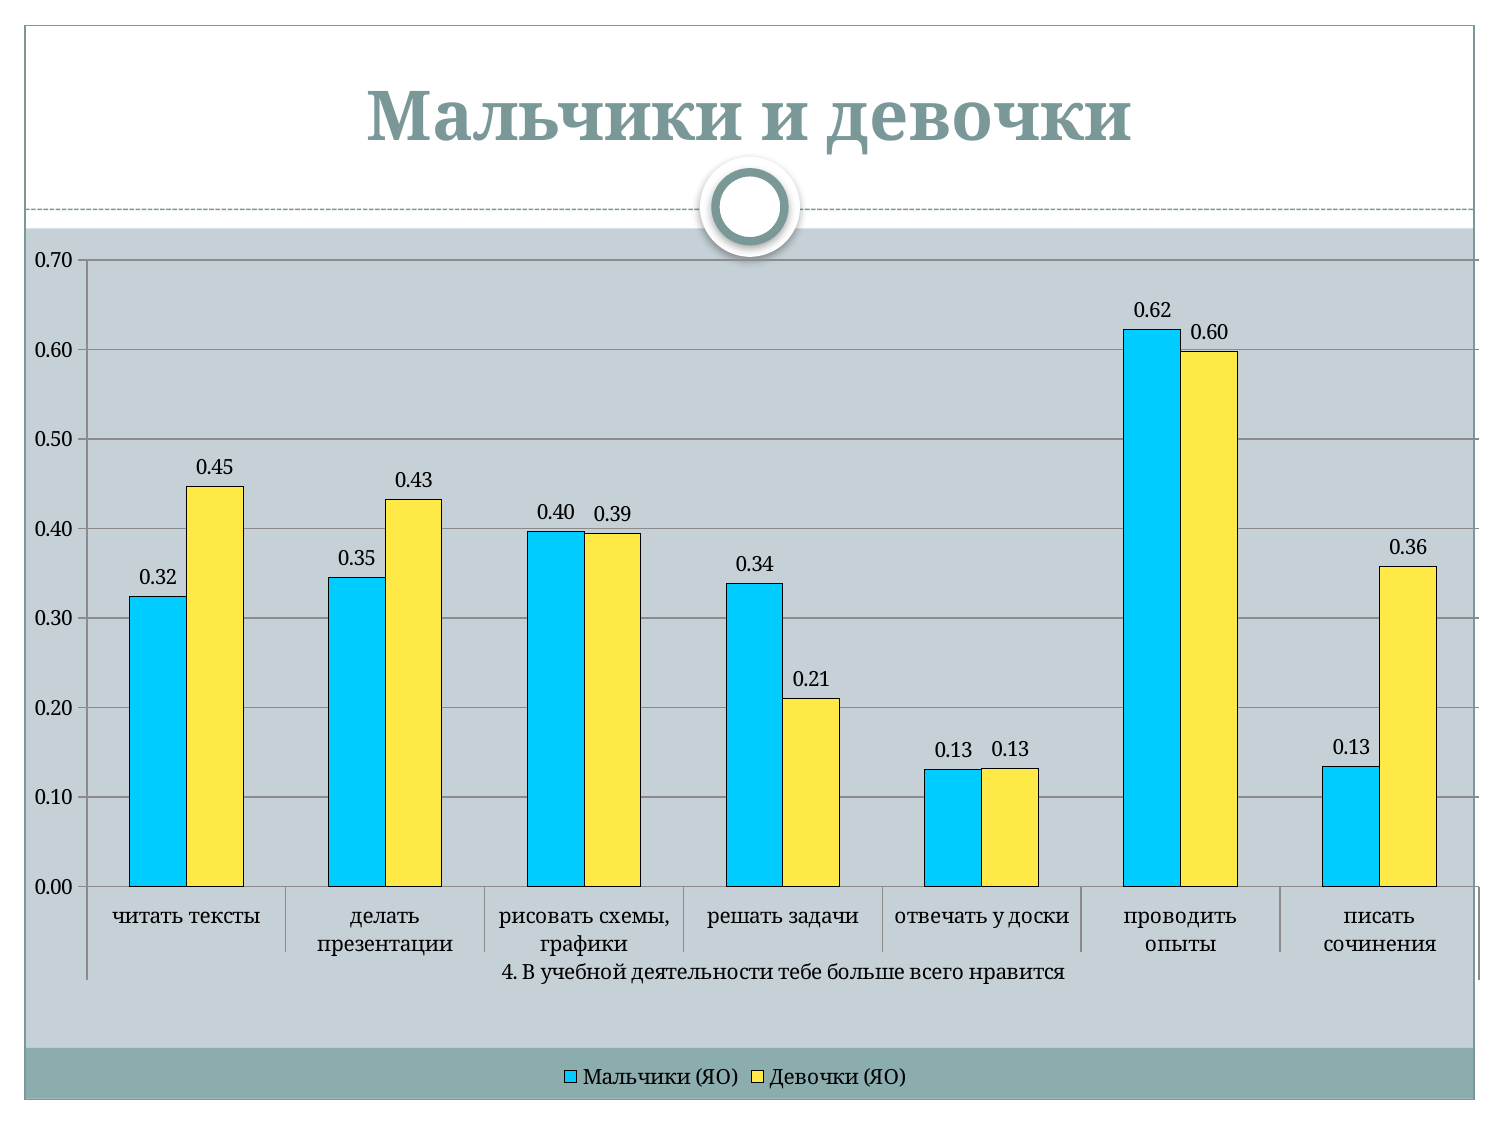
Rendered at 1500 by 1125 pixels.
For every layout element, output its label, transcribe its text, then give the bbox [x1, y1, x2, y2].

chart [0, 245, 1500, 1097]
title Мальчики и девочки [49, 37, 1450, 162]
